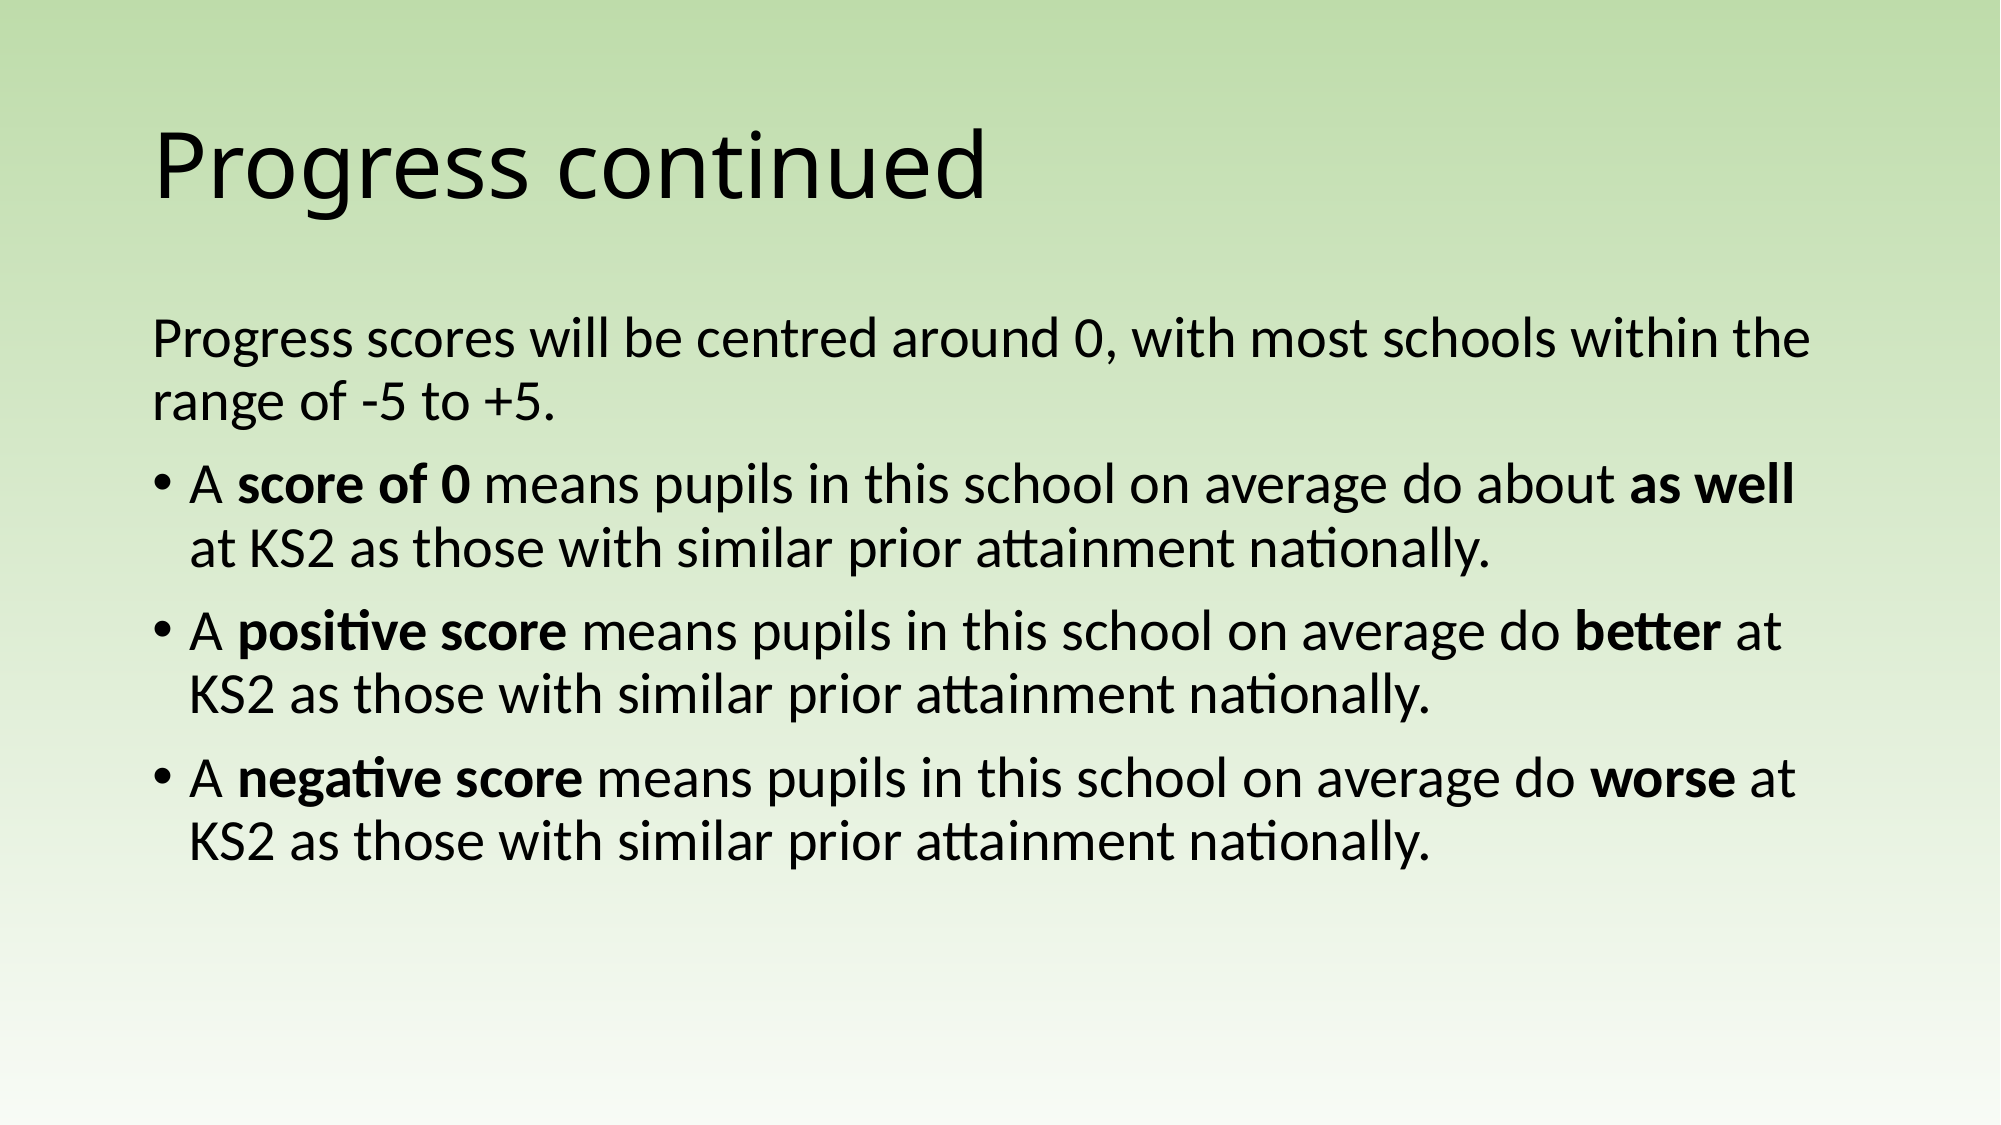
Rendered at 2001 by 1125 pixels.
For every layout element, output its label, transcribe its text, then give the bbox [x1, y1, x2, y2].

title Progress continued [137, 59, 1863, 278]
list Progress scores will be centred around 0, with most schools within the range of -5 to +5. A score of 0 means pupils in this school on average do about as well at KS2 as those with similar prior attainment nationally. A positive score means pupils in this school on average do better at KS2 as those with similar prior attainment nationally. A negative score means pupils in this school on average do worse at KS2 as those with similar prior attainment nationally. [137, 299, 1863, 1014]
